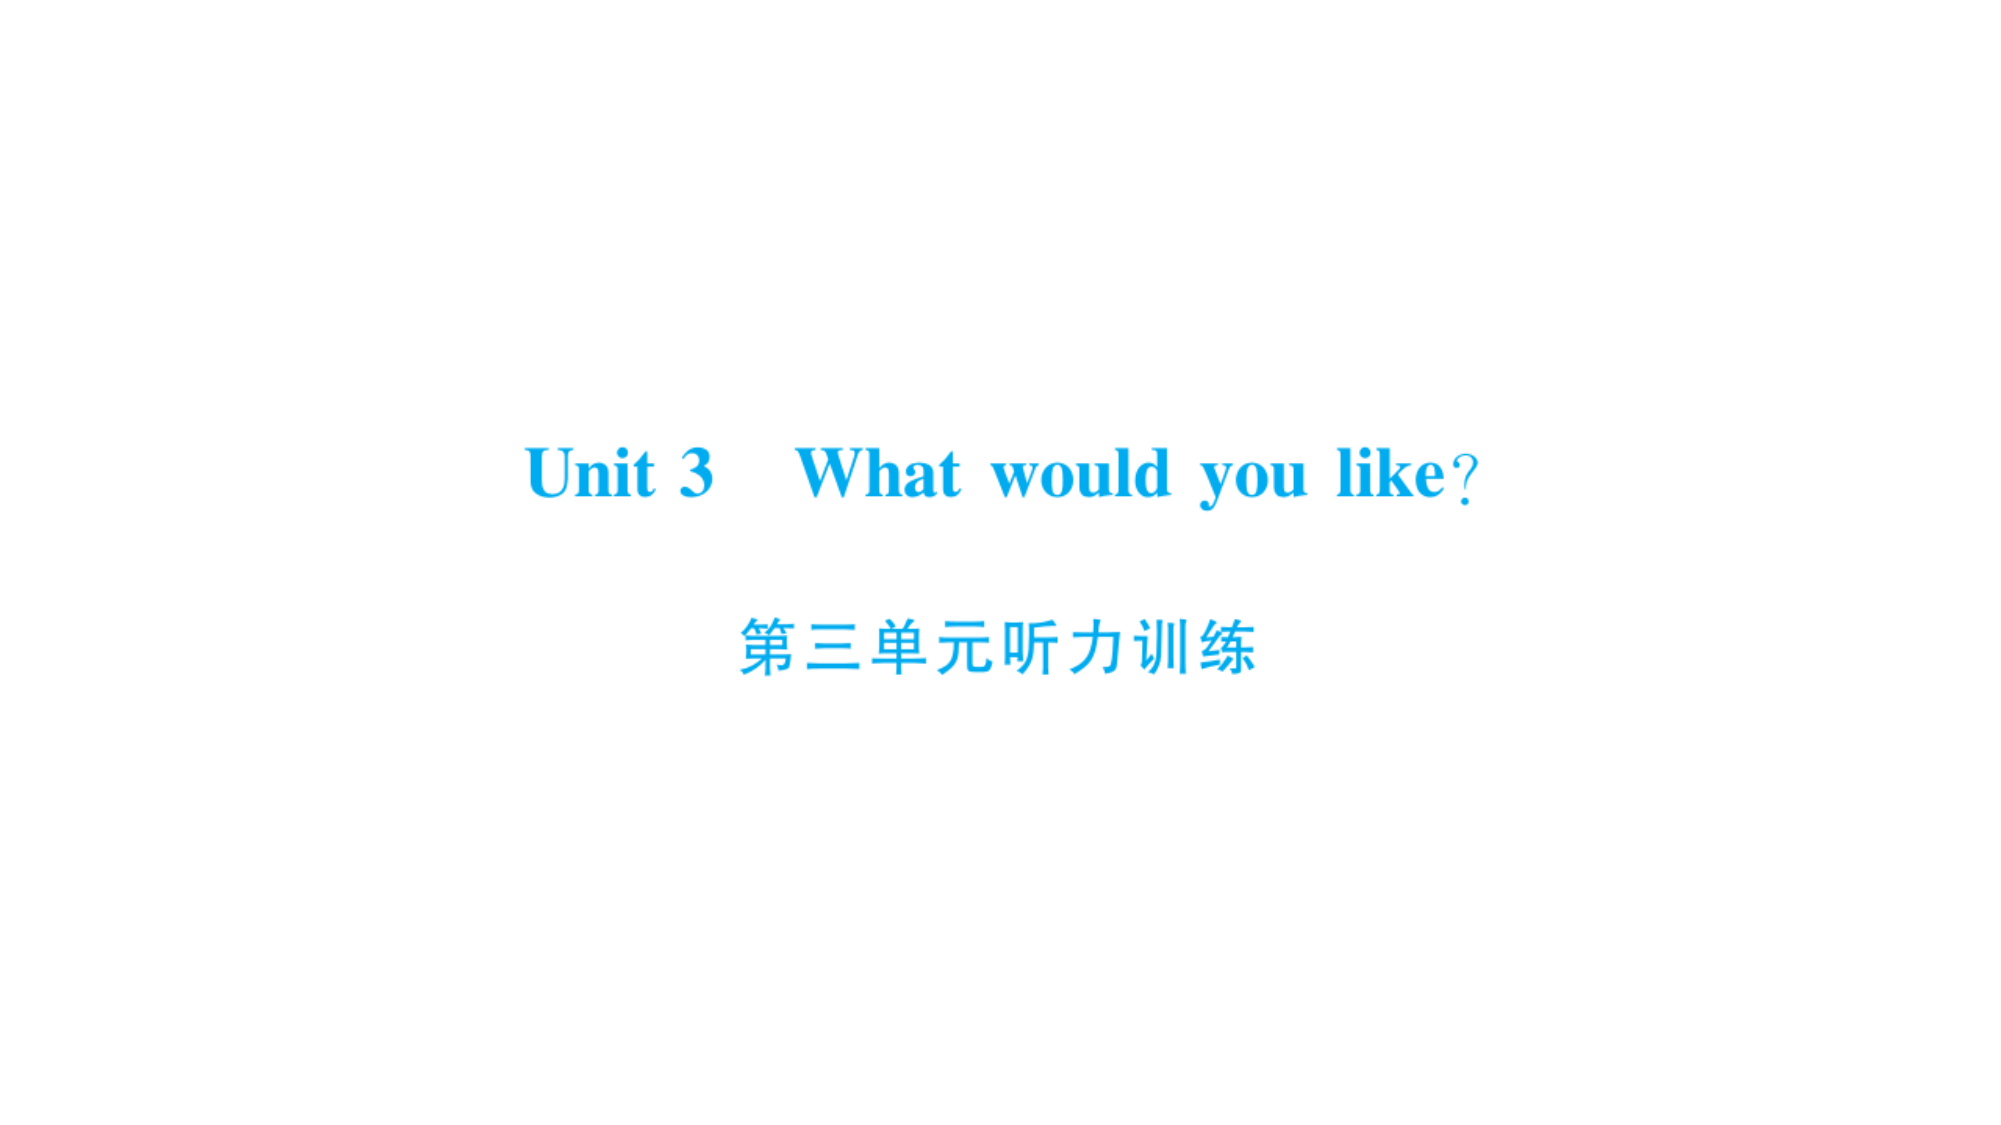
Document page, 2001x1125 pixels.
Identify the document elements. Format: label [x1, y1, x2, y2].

picture [506, 429, 1494, 563]
picture [726, 607, 1274, 686]
